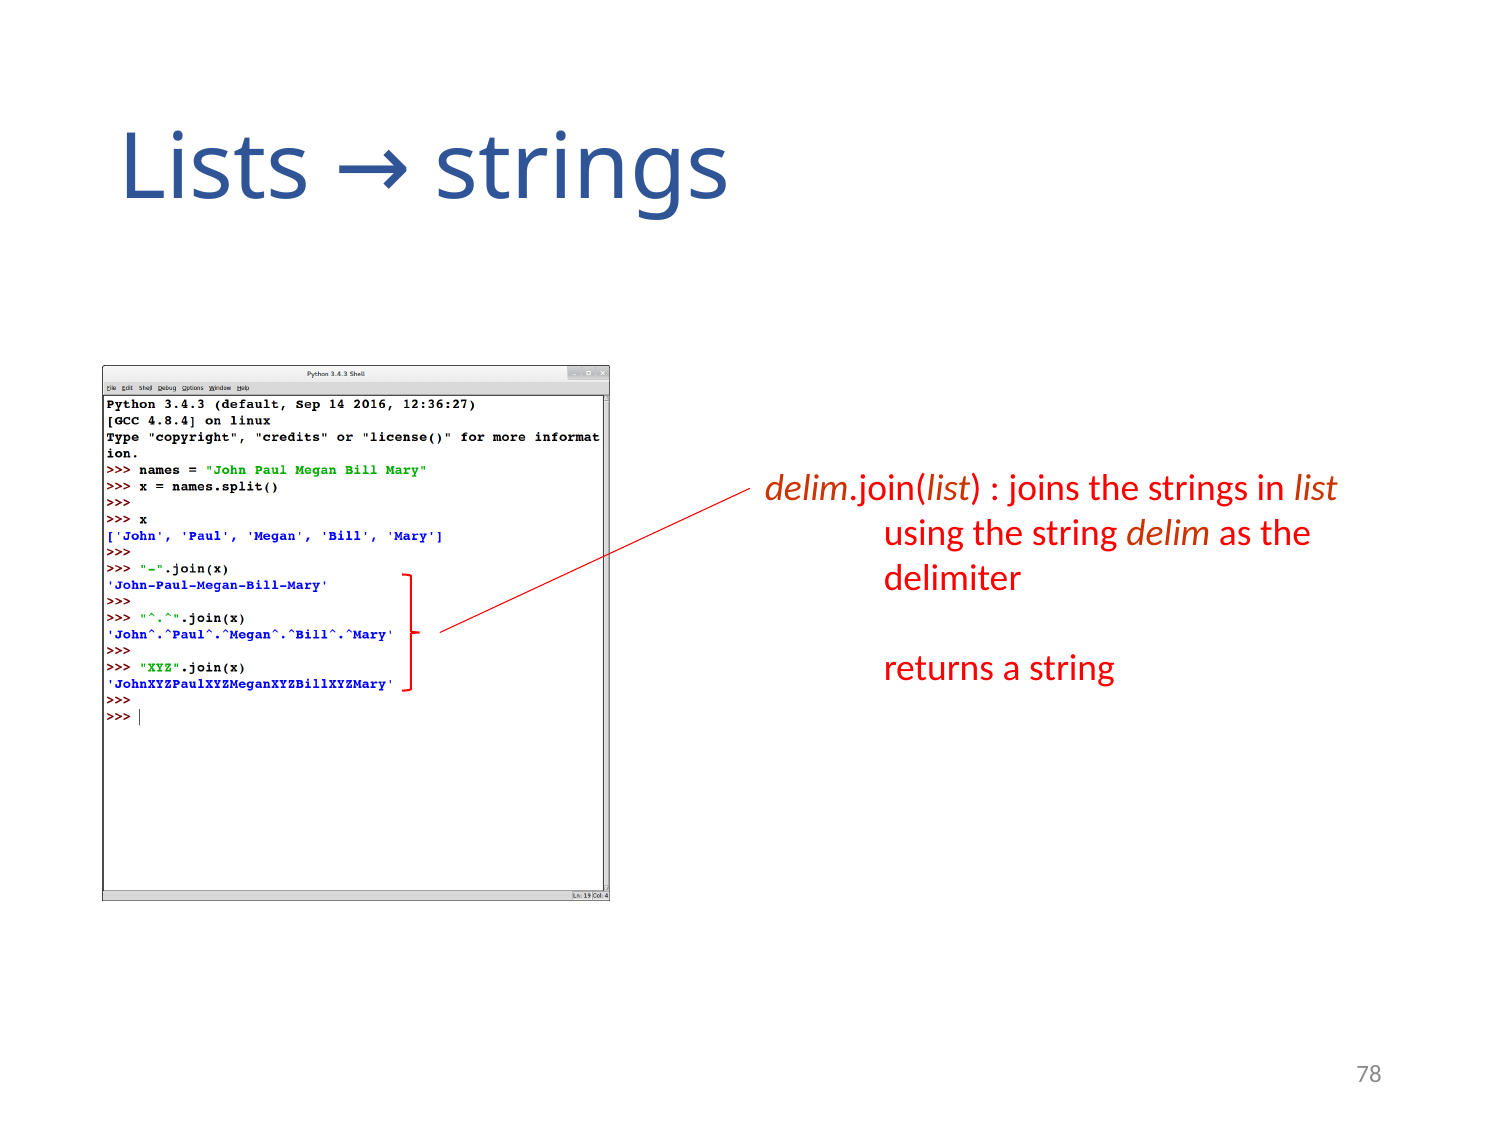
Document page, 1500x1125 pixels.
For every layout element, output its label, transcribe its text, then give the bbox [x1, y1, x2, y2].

title Lists → strings [103, 59, 1397, 278]
slide_number 78 [1059, 1042, 1397, 1103]
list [102, 365, 610, 901]
text_box delim.join(list) : joins the strings in list using the string delim as the delimiter returns a string [749, 455, 1397, 695]
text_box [439, 488, 750, 633]
